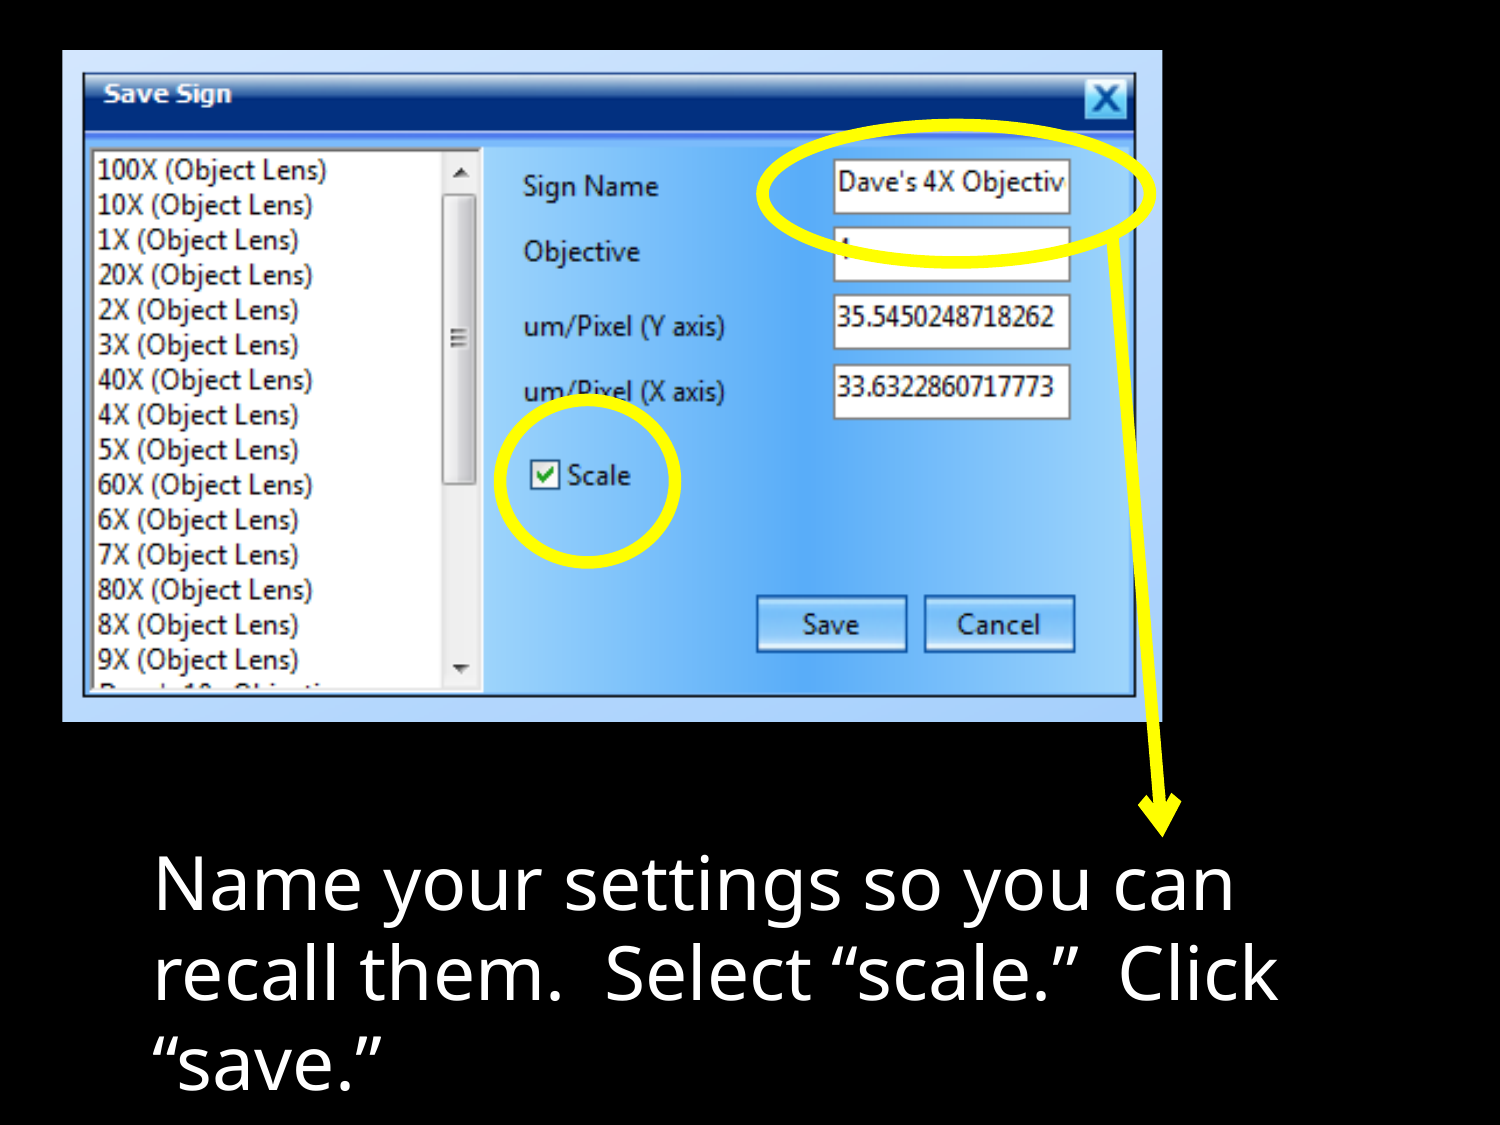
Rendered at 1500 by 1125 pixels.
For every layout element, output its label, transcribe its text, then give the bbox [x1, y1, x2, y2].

picture [62, 49, 1163, 722]
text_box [1112, 237, 1163, 838]
text_box Name your settings so you can recall them. Select “scale.” Click “save.” [137, 828, 1422, 1113]
